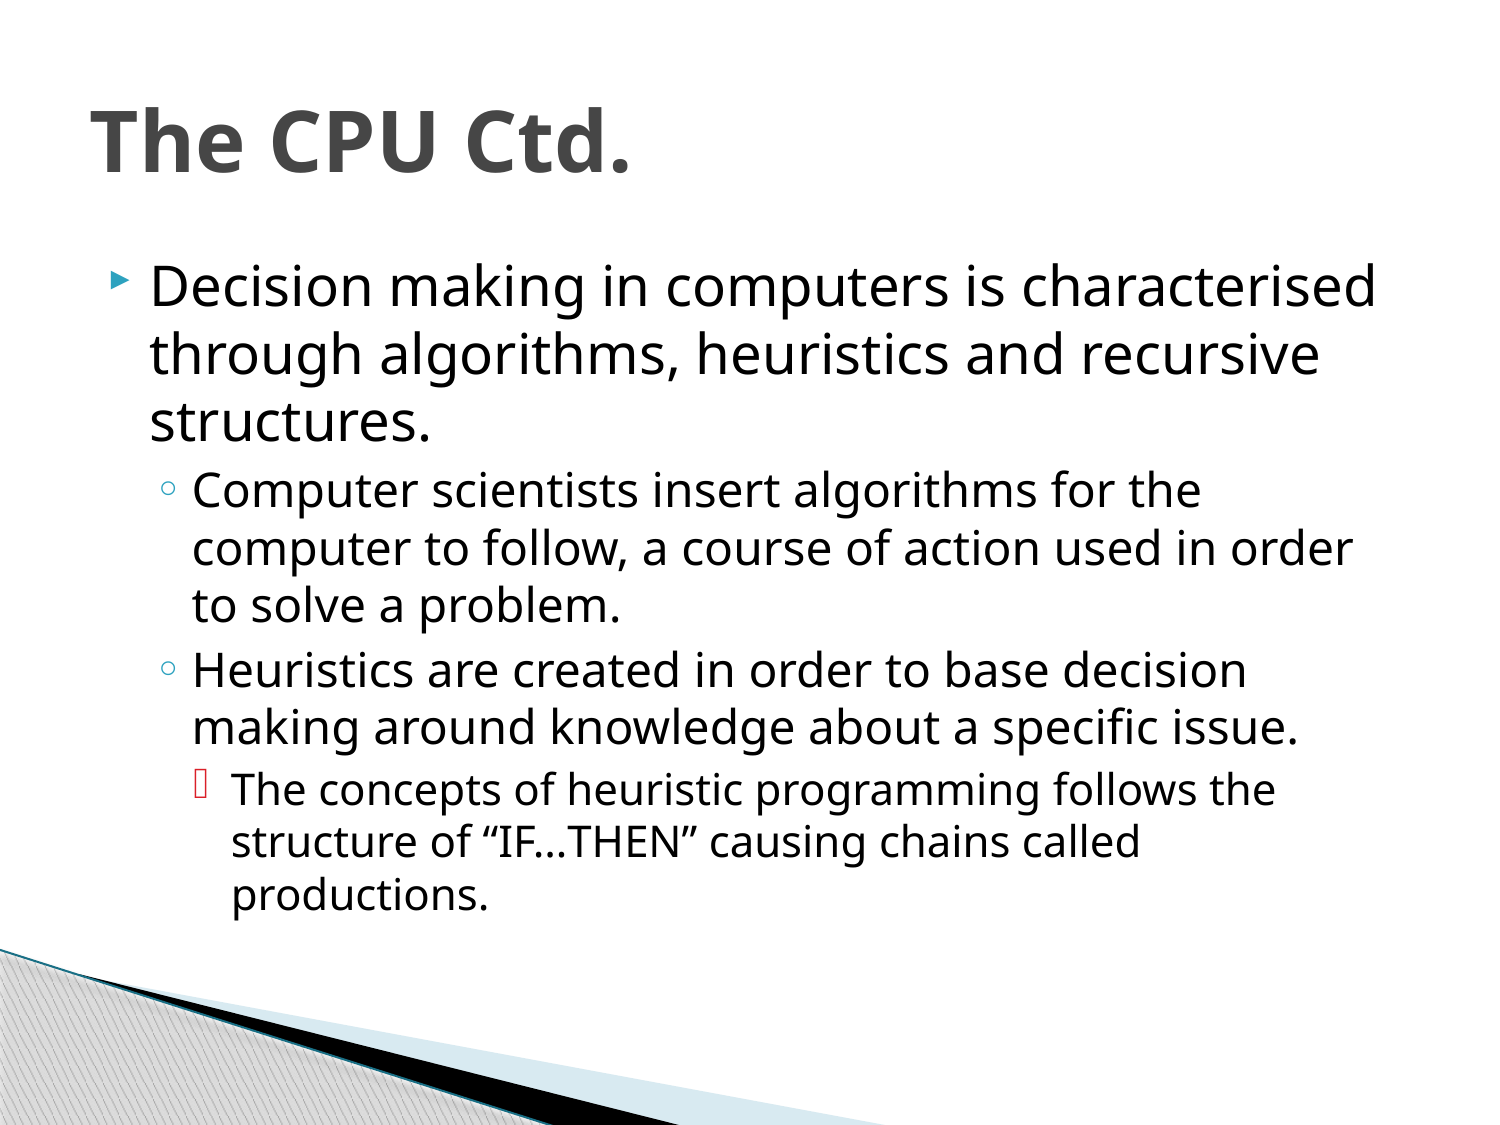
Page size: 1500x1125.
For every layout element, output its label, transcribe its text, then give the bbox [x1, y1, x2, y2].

list Decision making in computers is characterised through algorithms, heuristics and recursive structures. Computer scientists insert algorithms for the computer to follow, a course of action used in order to solve a problem. Heuristics are created in order to base decision making around knowledge about a specific issue. The concepts of heuristic programming follows the structure of “IF…THEN” causing chains called productions. [75, 243, 1425, 986]
title The CPU Ctd. [75, 45, 1425, 233]
